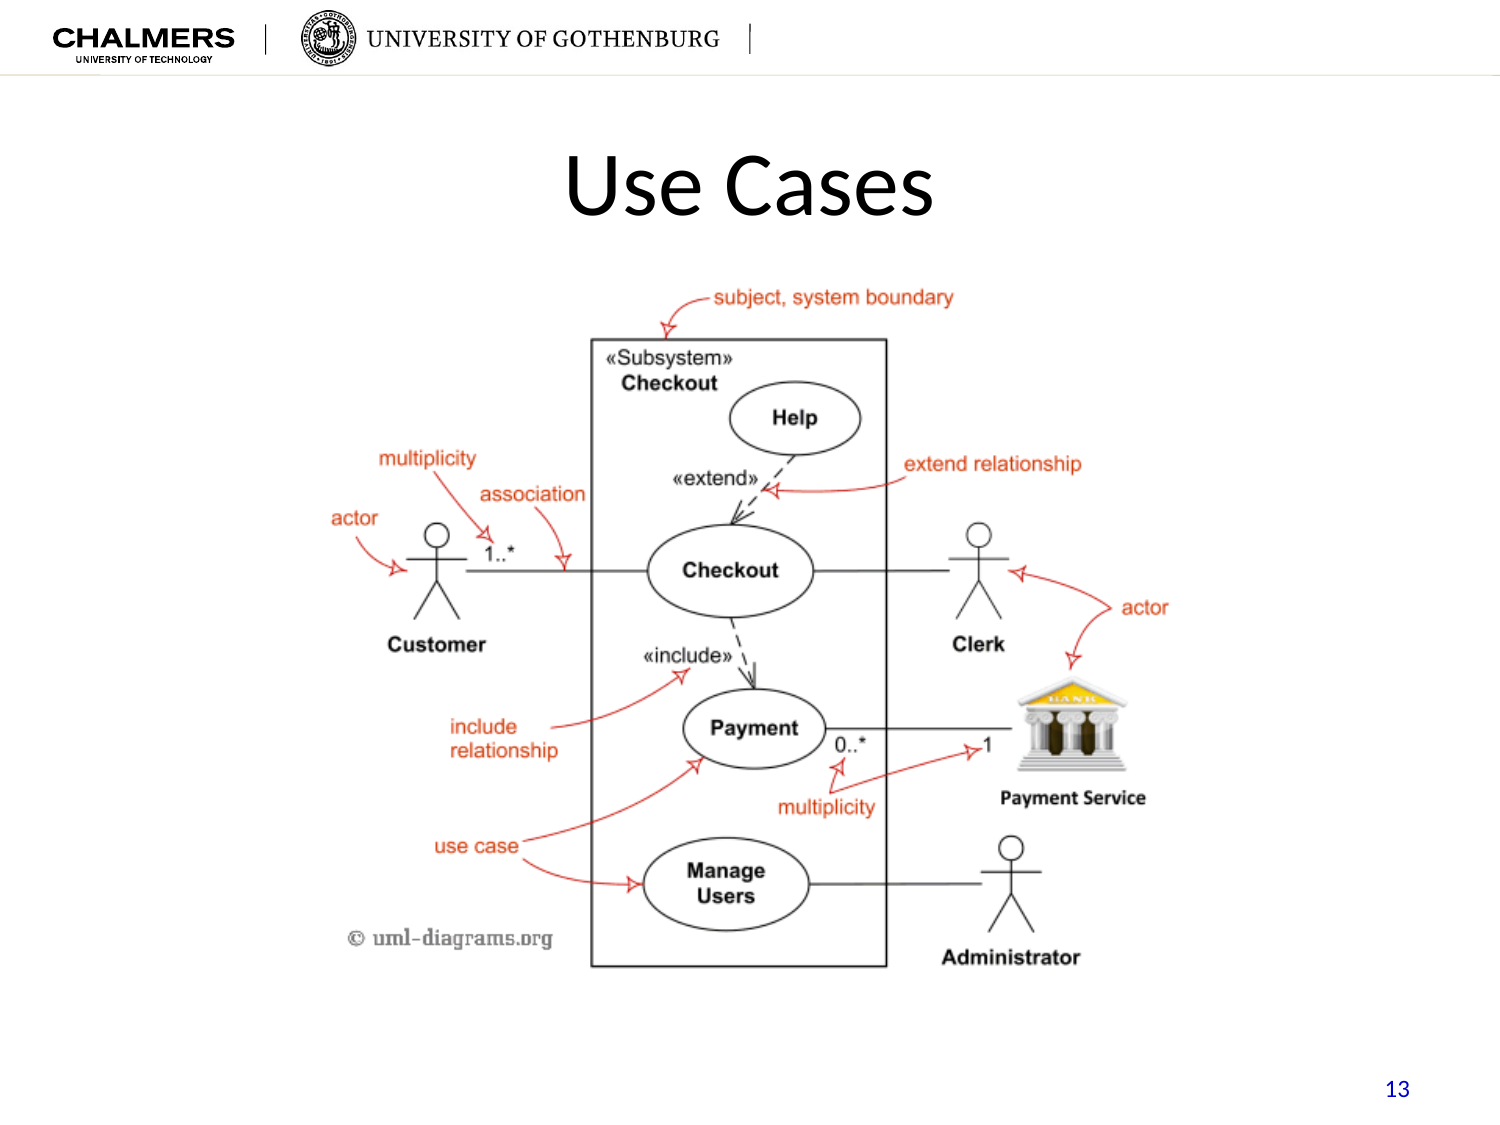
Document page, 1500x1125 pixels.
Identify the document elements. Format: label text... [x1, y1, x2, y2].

picture [301, 10, 720, 67]
picture [327, 282, 1173, 972]
slide_number 13 [1074, 1042, 1425, 1103]
title Use Cases [75, 75, 1425, 283]
